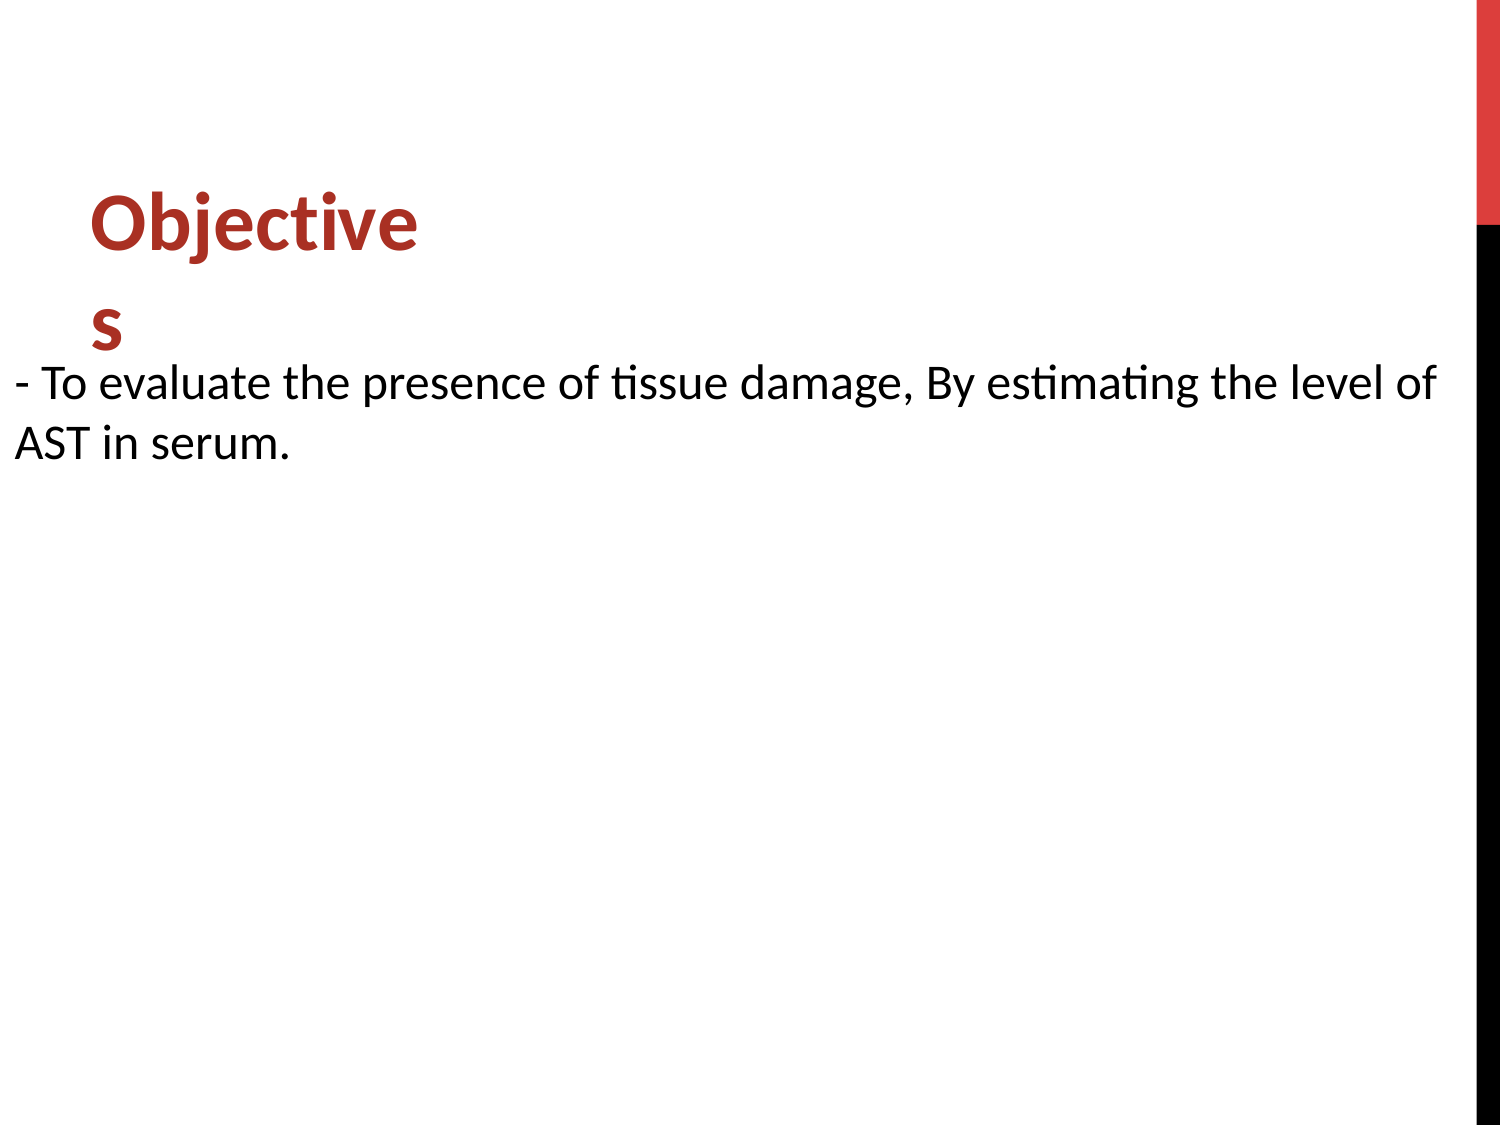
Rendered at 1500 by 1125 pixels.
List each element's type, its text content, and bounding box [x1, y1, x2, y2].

text_box - To evaluate the presence of tissue damage, By estimating the level of AST in serum. [12, 319, 1463, 557]
title Objectives [87, 165, 444, 319]
